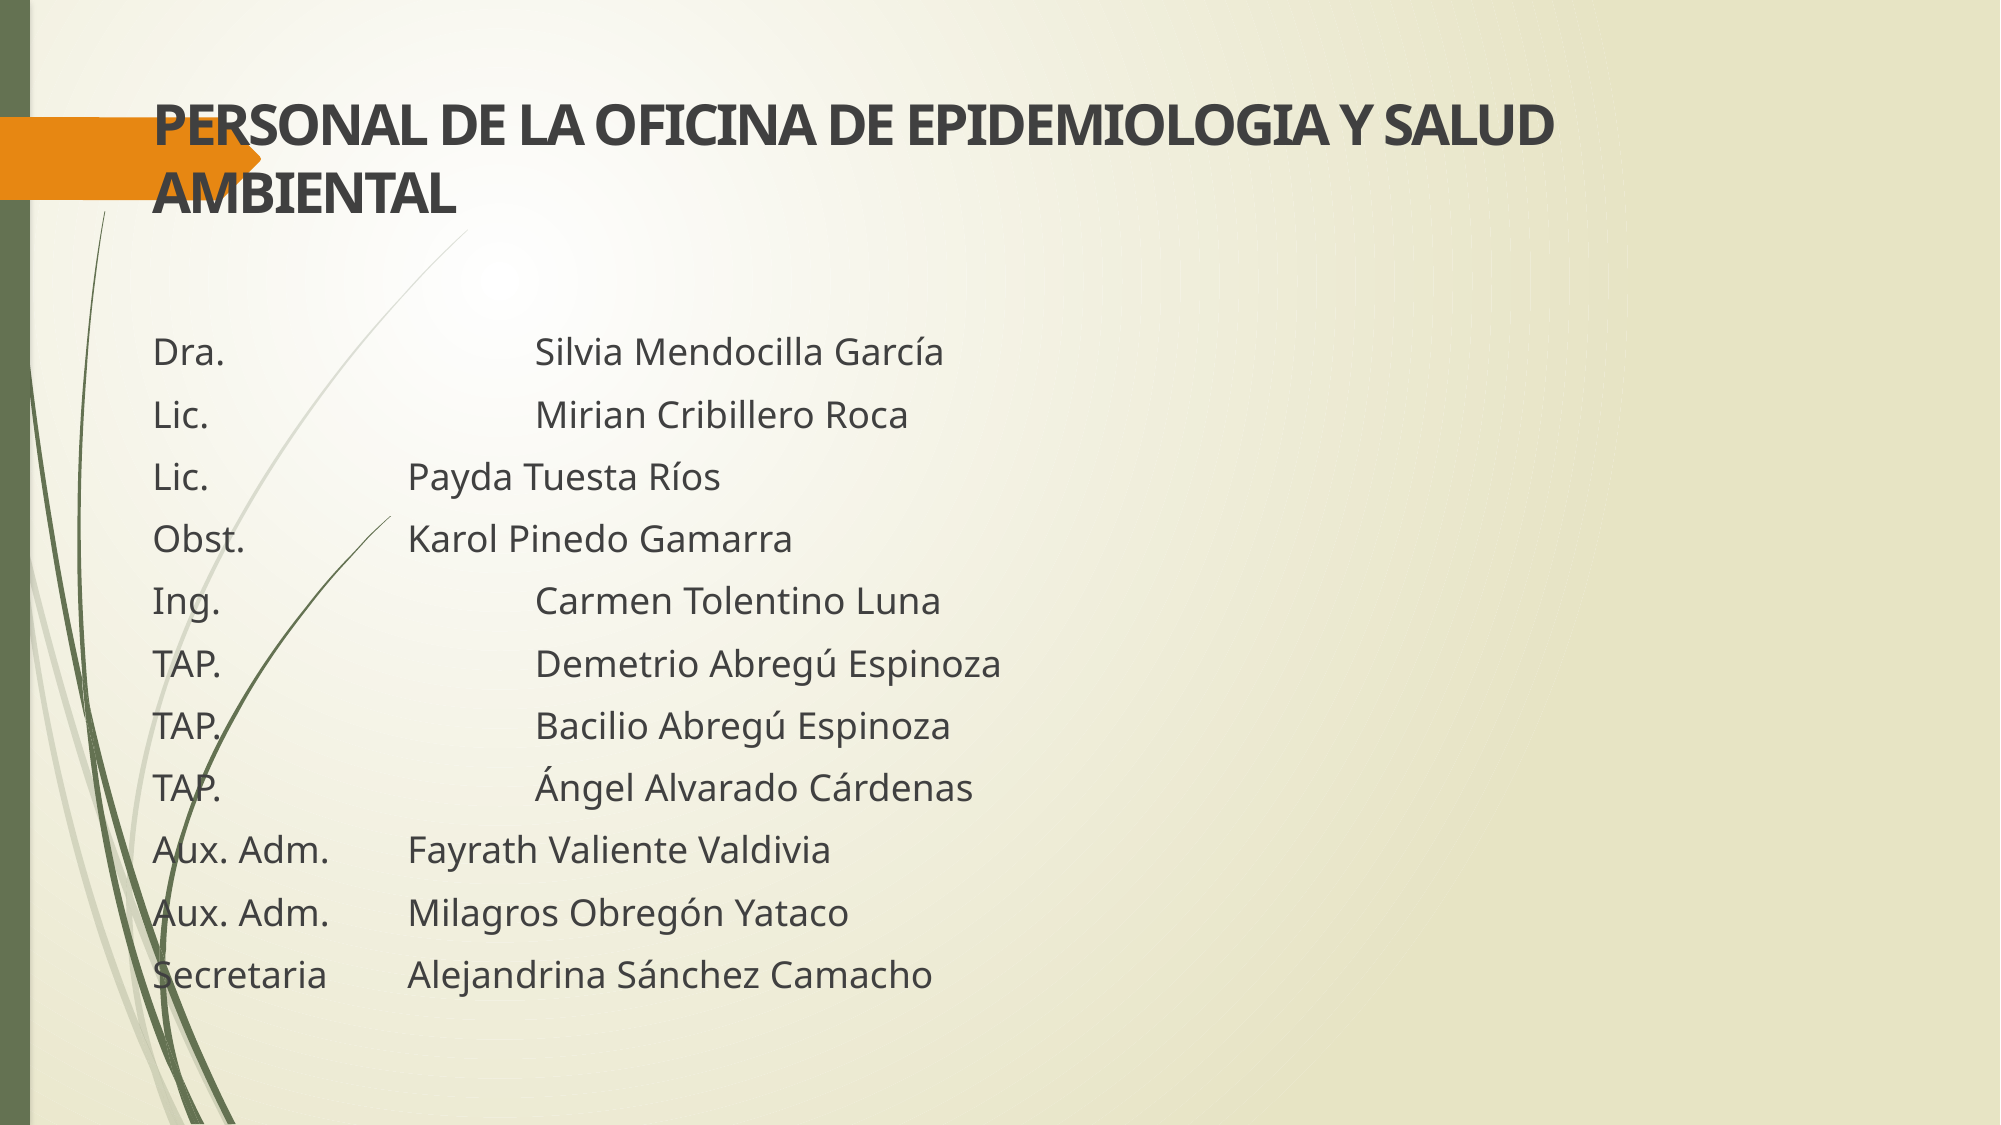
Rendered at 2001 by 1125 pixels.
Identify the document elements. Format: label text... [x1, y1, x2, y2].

list PERSONAL DE LA OFICINA DE EPIDEMIOLOGIA Y SALUD AMBIENTAL Dra. Silvia Mendocilla García Lic. Mirian Cribillero Roca Lic. Payda Tuesta Ríos Obst. Karol Pinedo Gamarra Ing. Carmen Tolentino Luna TAP. Demetrio Abregú Espinoza TAP. Bacilio Abregú Espinoza TAP. Ángel Alvarado Cárdenas Aux. Adm. Fayrath Valiente Valdivia Aux. Adm. Milagros Obregón Yataco Secretaria Alejandrina Sánchez Camacho [137, 81, 1863, 1014]
